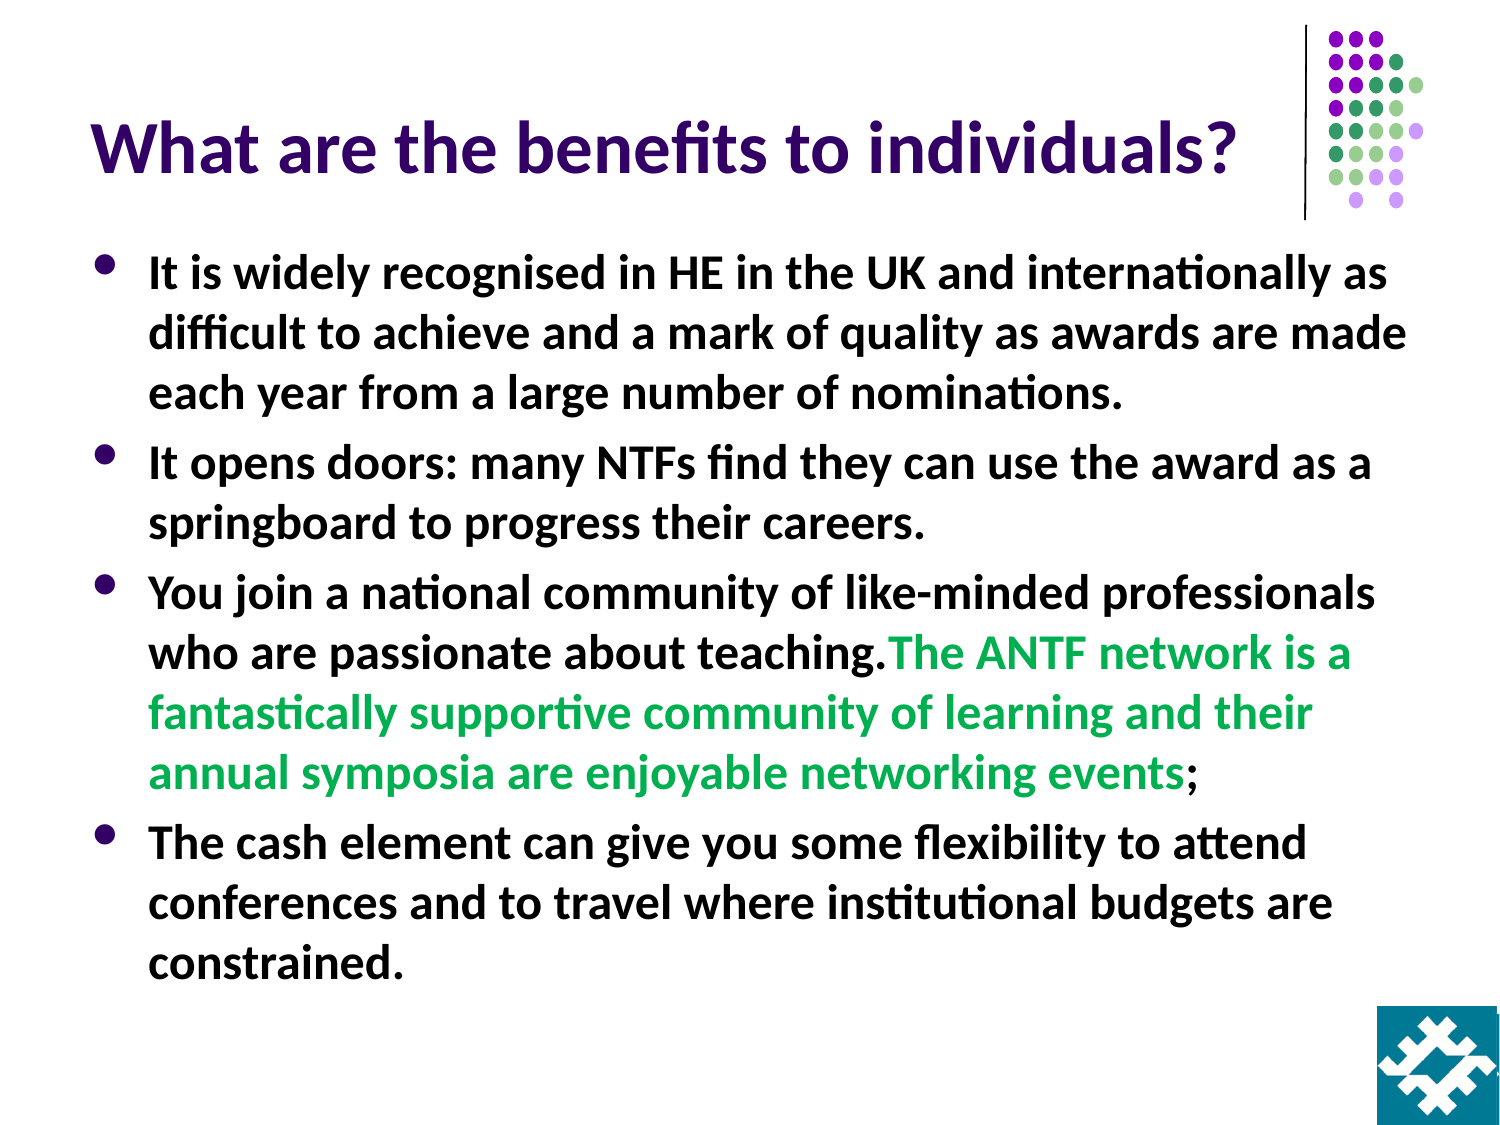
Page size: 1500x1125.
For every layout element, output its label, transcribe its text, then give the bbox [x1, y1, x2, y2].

picture [1379, 1018, 1496, 1114]
list It is widely recognised in HE in the UK and internationally as difficult to achieve and a mark of quality as awards are made each year from a large number of nominations. It opens doors: many NTFs find they can use the award as a springboard to progress their careers. You join a national community of like-minded professionals who are passionate about teaching.The ANTF network is a fantastically supportive community of learning and their annual symposia are enjoyable networking events; The cash element can give you some flexibility to attend conferences and to travel where institutional budgets are constrained. [76, 231, 1428, 1018]
title What are the benefits to individuals? [74, 19, 1313, 197]
